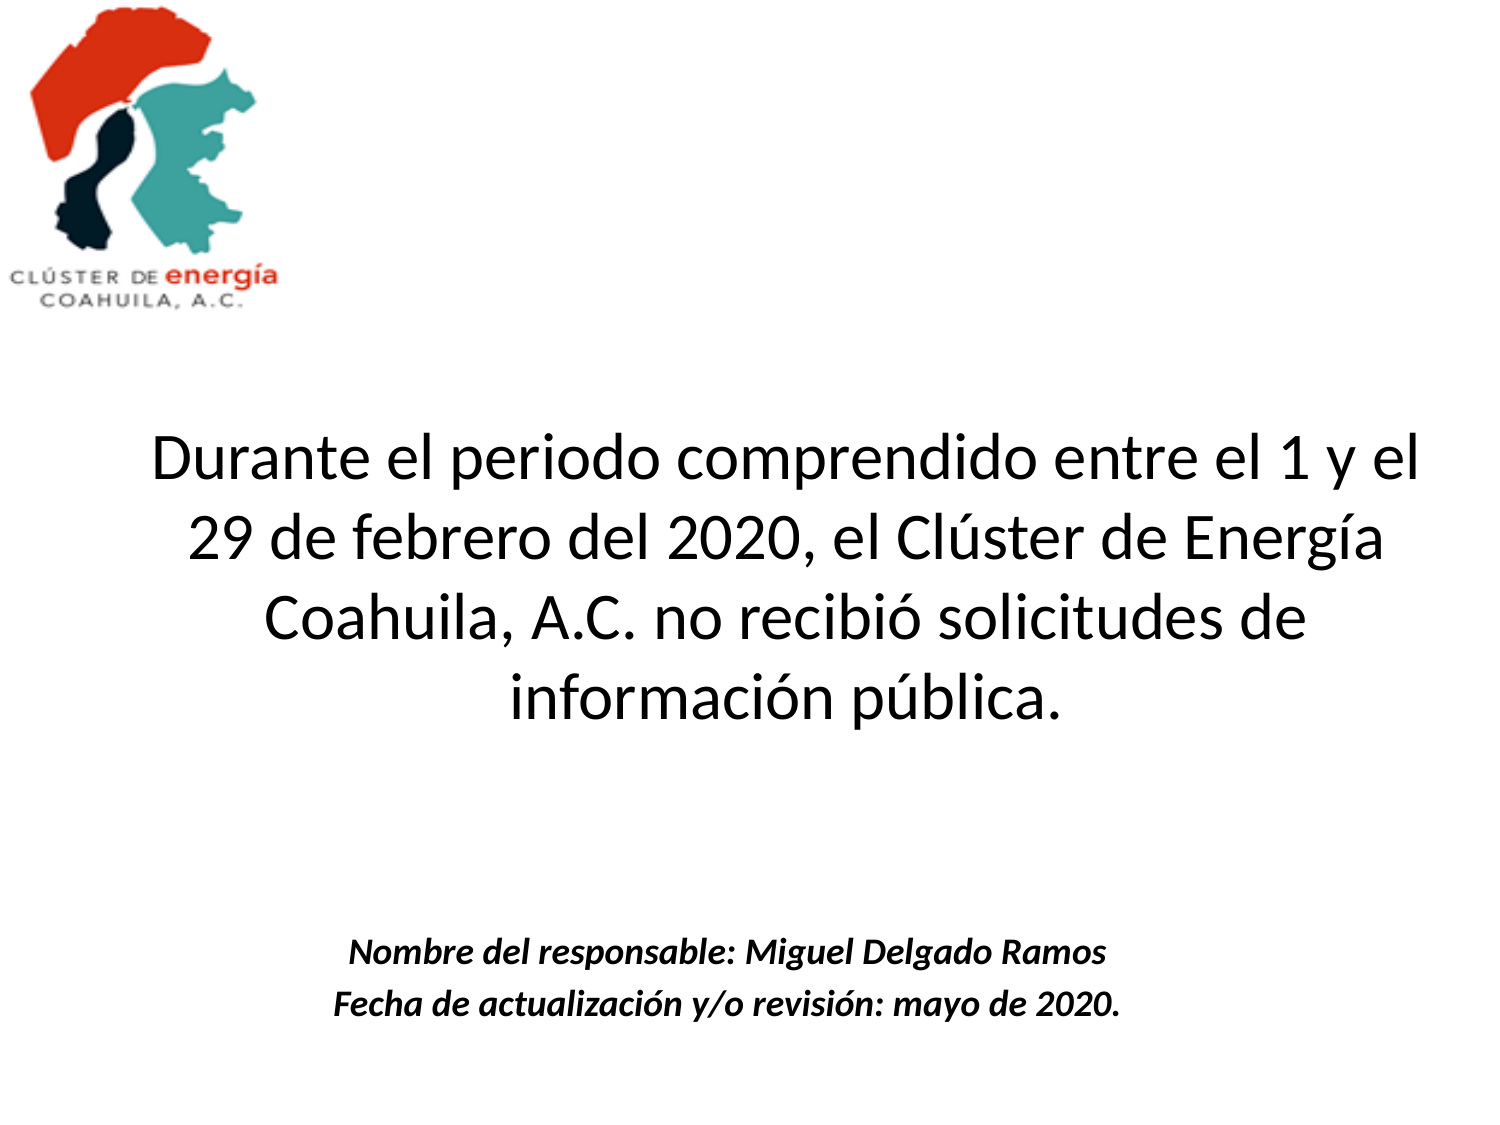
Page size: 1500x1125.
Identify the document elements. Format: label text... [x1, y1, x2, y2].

title Durante el periodo comprendido entre el 1 y el 29 de febrero del 2020, el Clúster de Energía Coahuila, A.C. no recibió solicitudes de información pública. [112, 299, 1461, 847]
picture [0, 0, 296, 317]
subtitle Nombre del responsable: Miguel Delgado Ramos Fecha de actualización y/o revisión: mayo de 2020. [130, 919, 1325, 1085]
